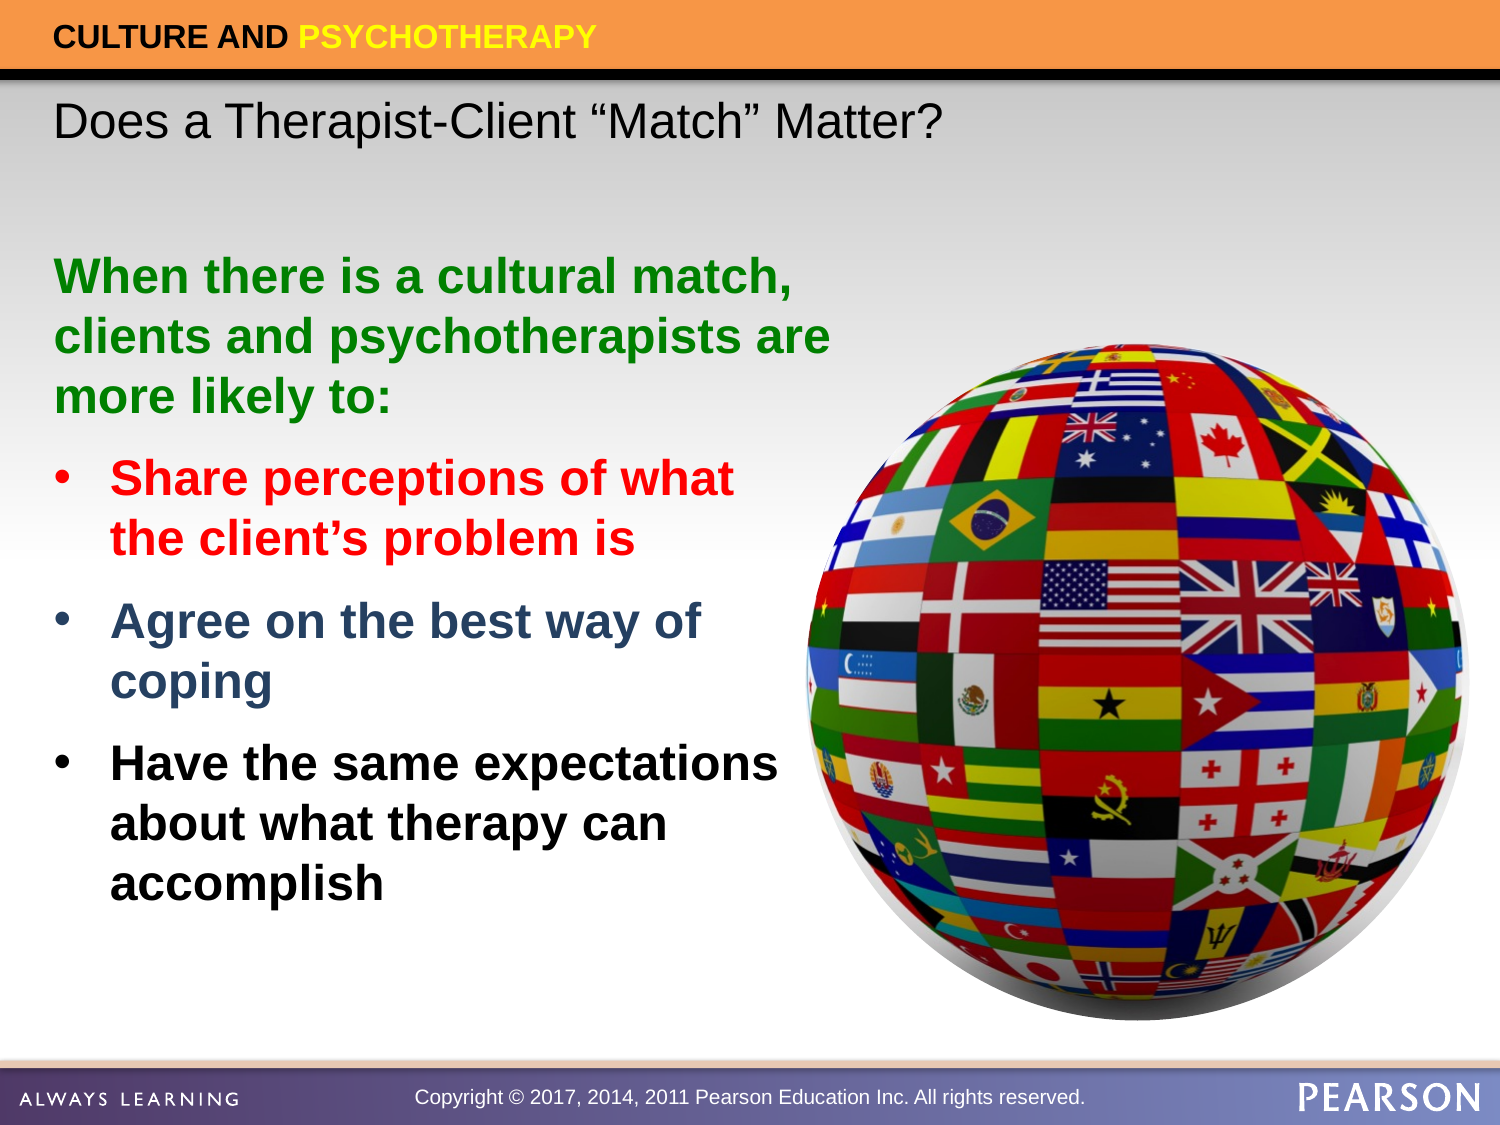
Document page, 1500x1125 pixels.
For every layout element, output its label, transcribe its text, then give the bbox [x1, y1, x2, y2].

text_box CULTURE AND psychotherapy [37, 7, 1157, 64]
text_box [0, 68, 1500, 81]
picture [805, 343, 1470, 1021]
text_box [0, 0, 1500, 67]
list When there is a cultural match, clients and psychotherapists are more likely to: Share perceptions of what the client’s problem is Agree on the best way of coping Have the same expectations about what therapy can accomplish [38, 235, 872, 940]
text_box Does a Therapist-Client “Match” Matter? [37, 88, 1157, 158]
